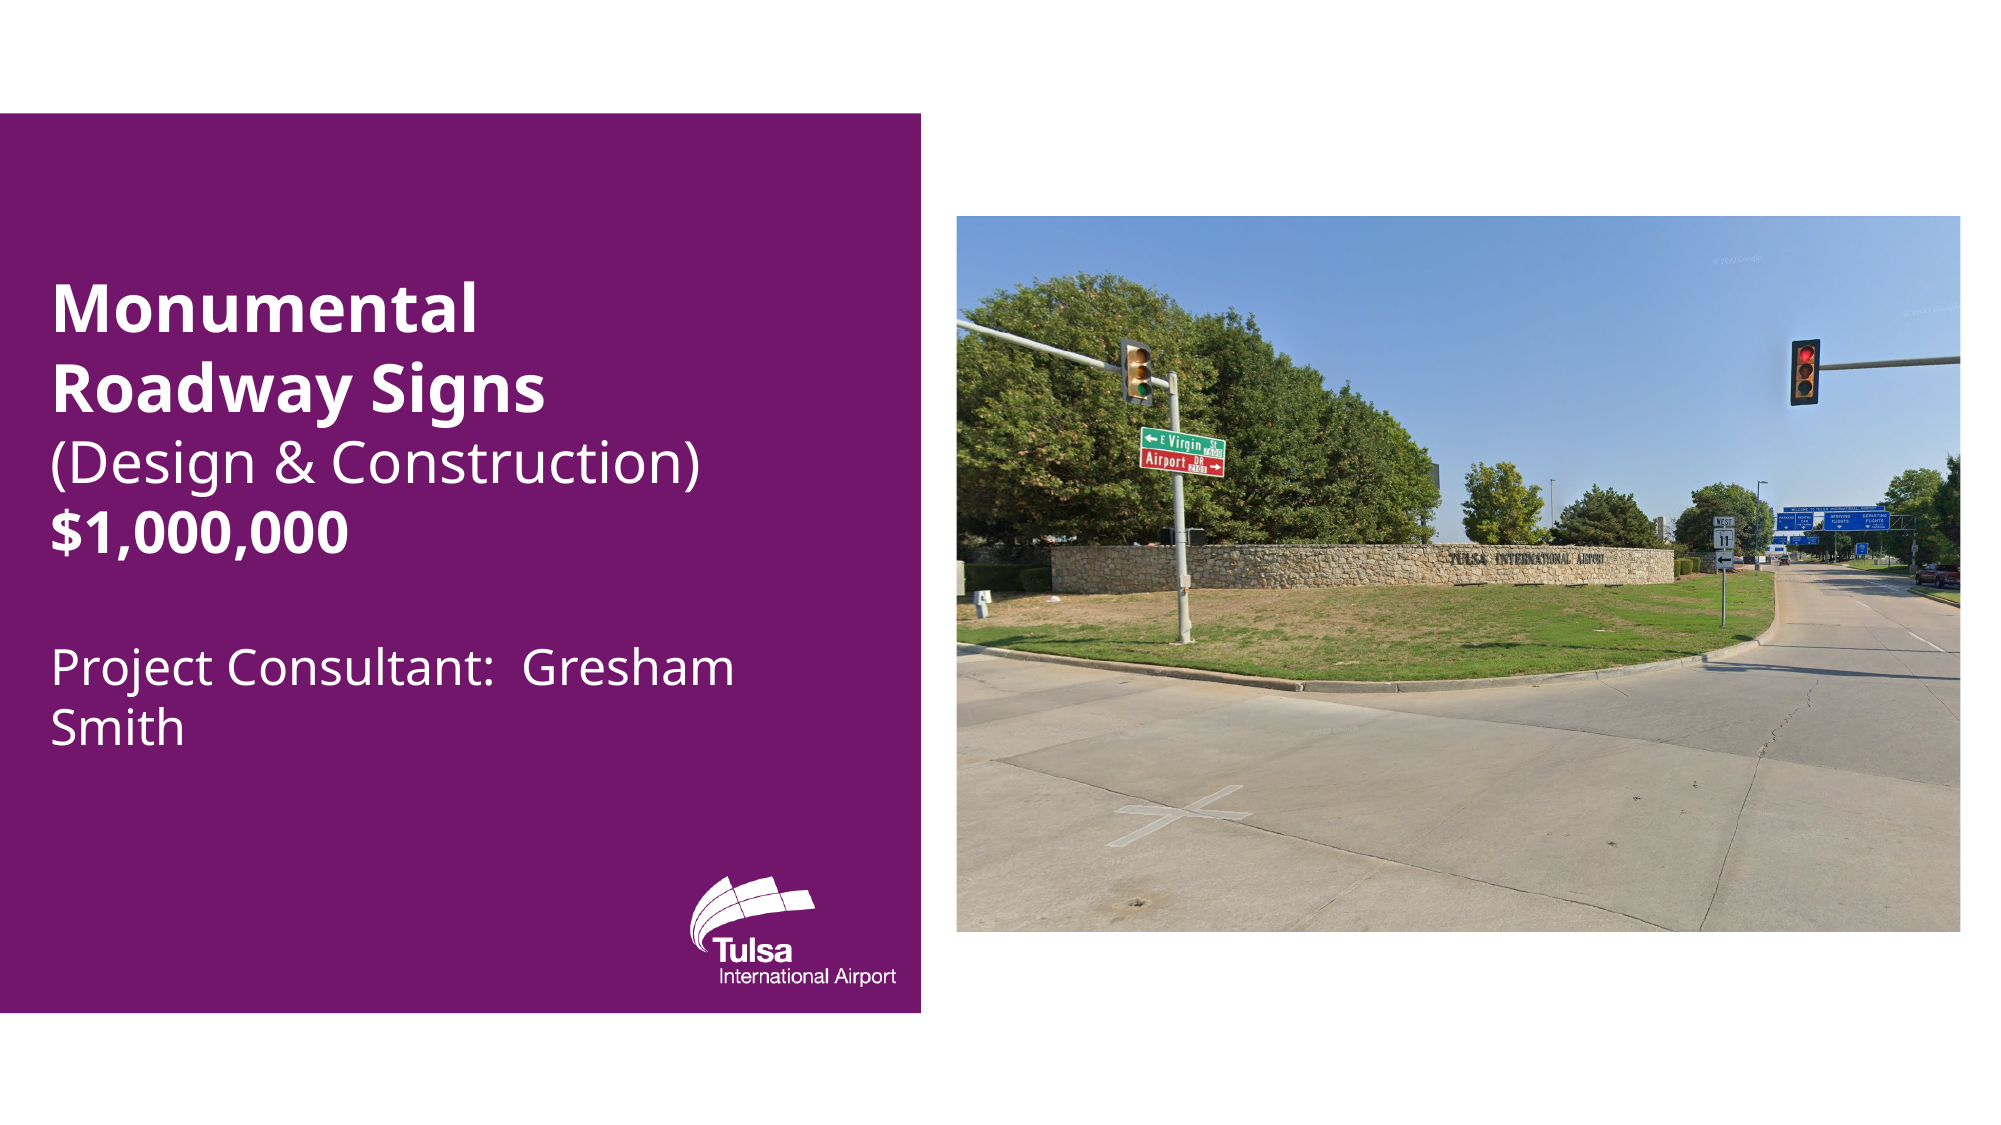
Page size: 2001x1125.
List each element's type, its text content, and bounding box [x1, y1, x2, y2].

text_box [0, 112, 922, 1014]
picture [956, 216, 1961, 932]
text_box Monumental Roadway Signs (Design & Construction) $1,000,000 Project Consultant: Gresham Smith [35, 258, 896, 763]
picture [689, 876, 896, 988]
